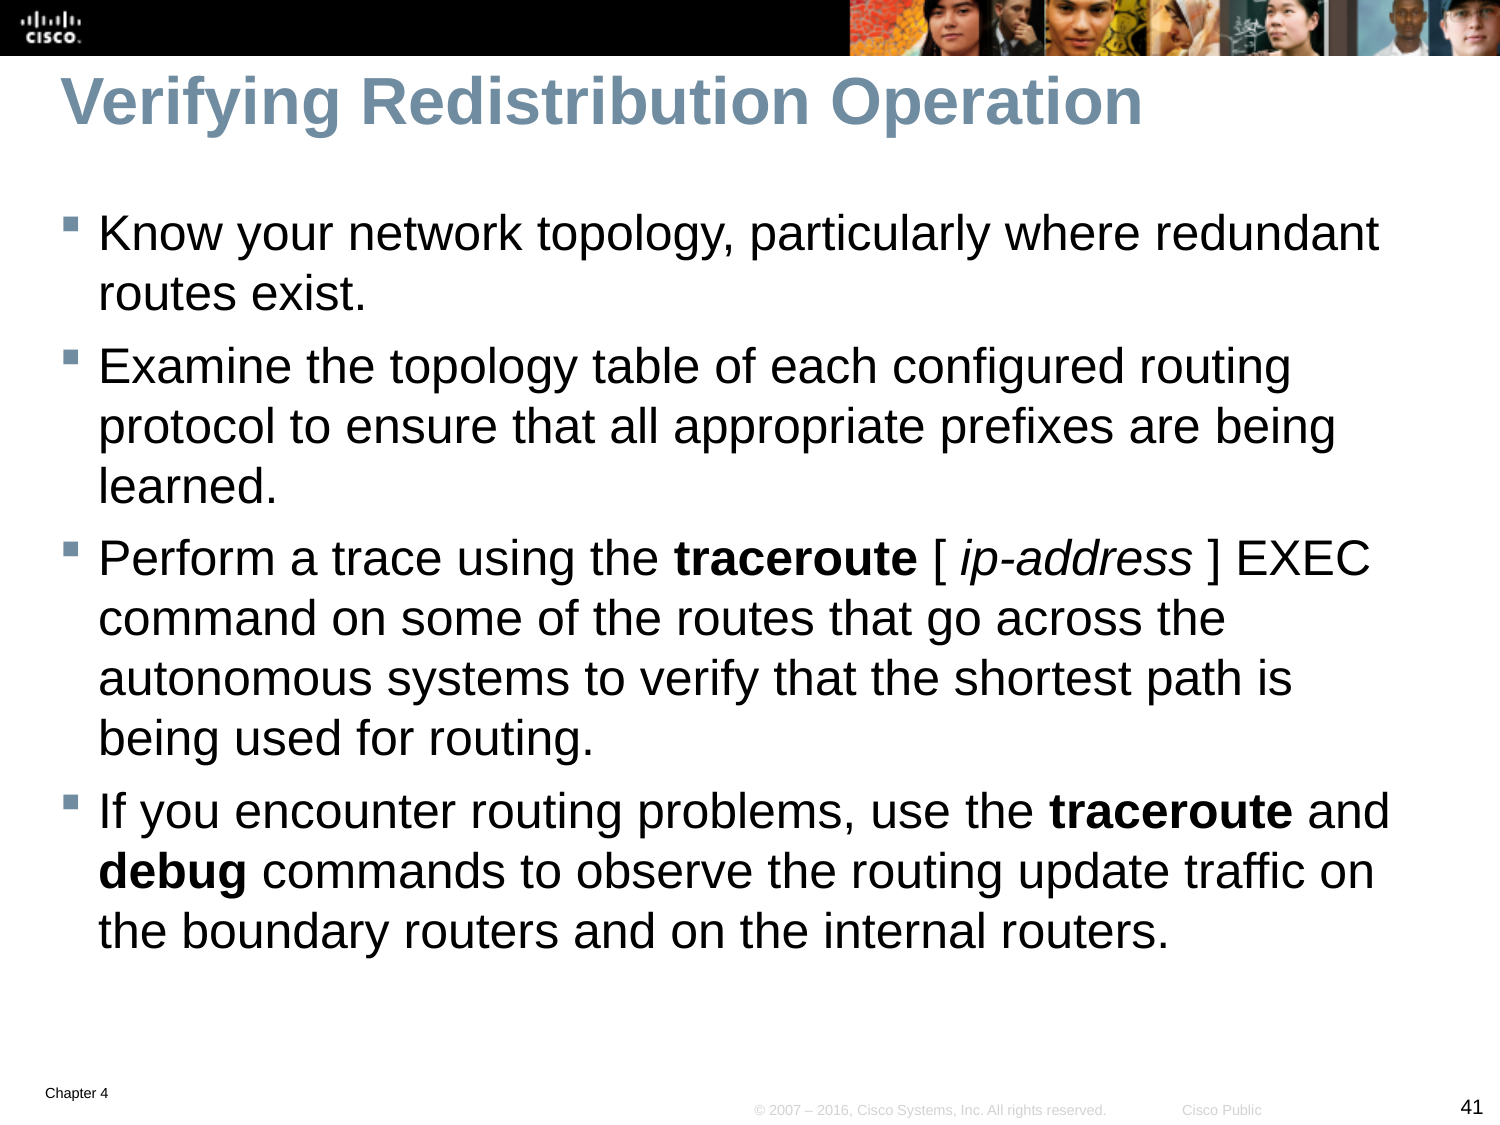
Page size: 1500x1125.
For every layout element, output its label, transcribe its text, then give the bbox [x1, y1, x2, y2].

picture [0, 0, 1500, 56]
title Verifying Redistribution Operation [45, 59, 1444, 182]
list Know your network topology, particularly where redundant routes exist. Examine the topology table of each configured routing protocol to ensure that all appropriate prefixes are being learned. Perform a trace using the traceroute [ ip-address ] EXEC command on some of the routes that go across the autonomous systems to verify that the shortest path is being used for routing. If you encounter routing problems, use the traceroute and debug commands to observe the routing update traffic on the boundary routers and on the internal routers. [45, 193, 1444, 1037]
